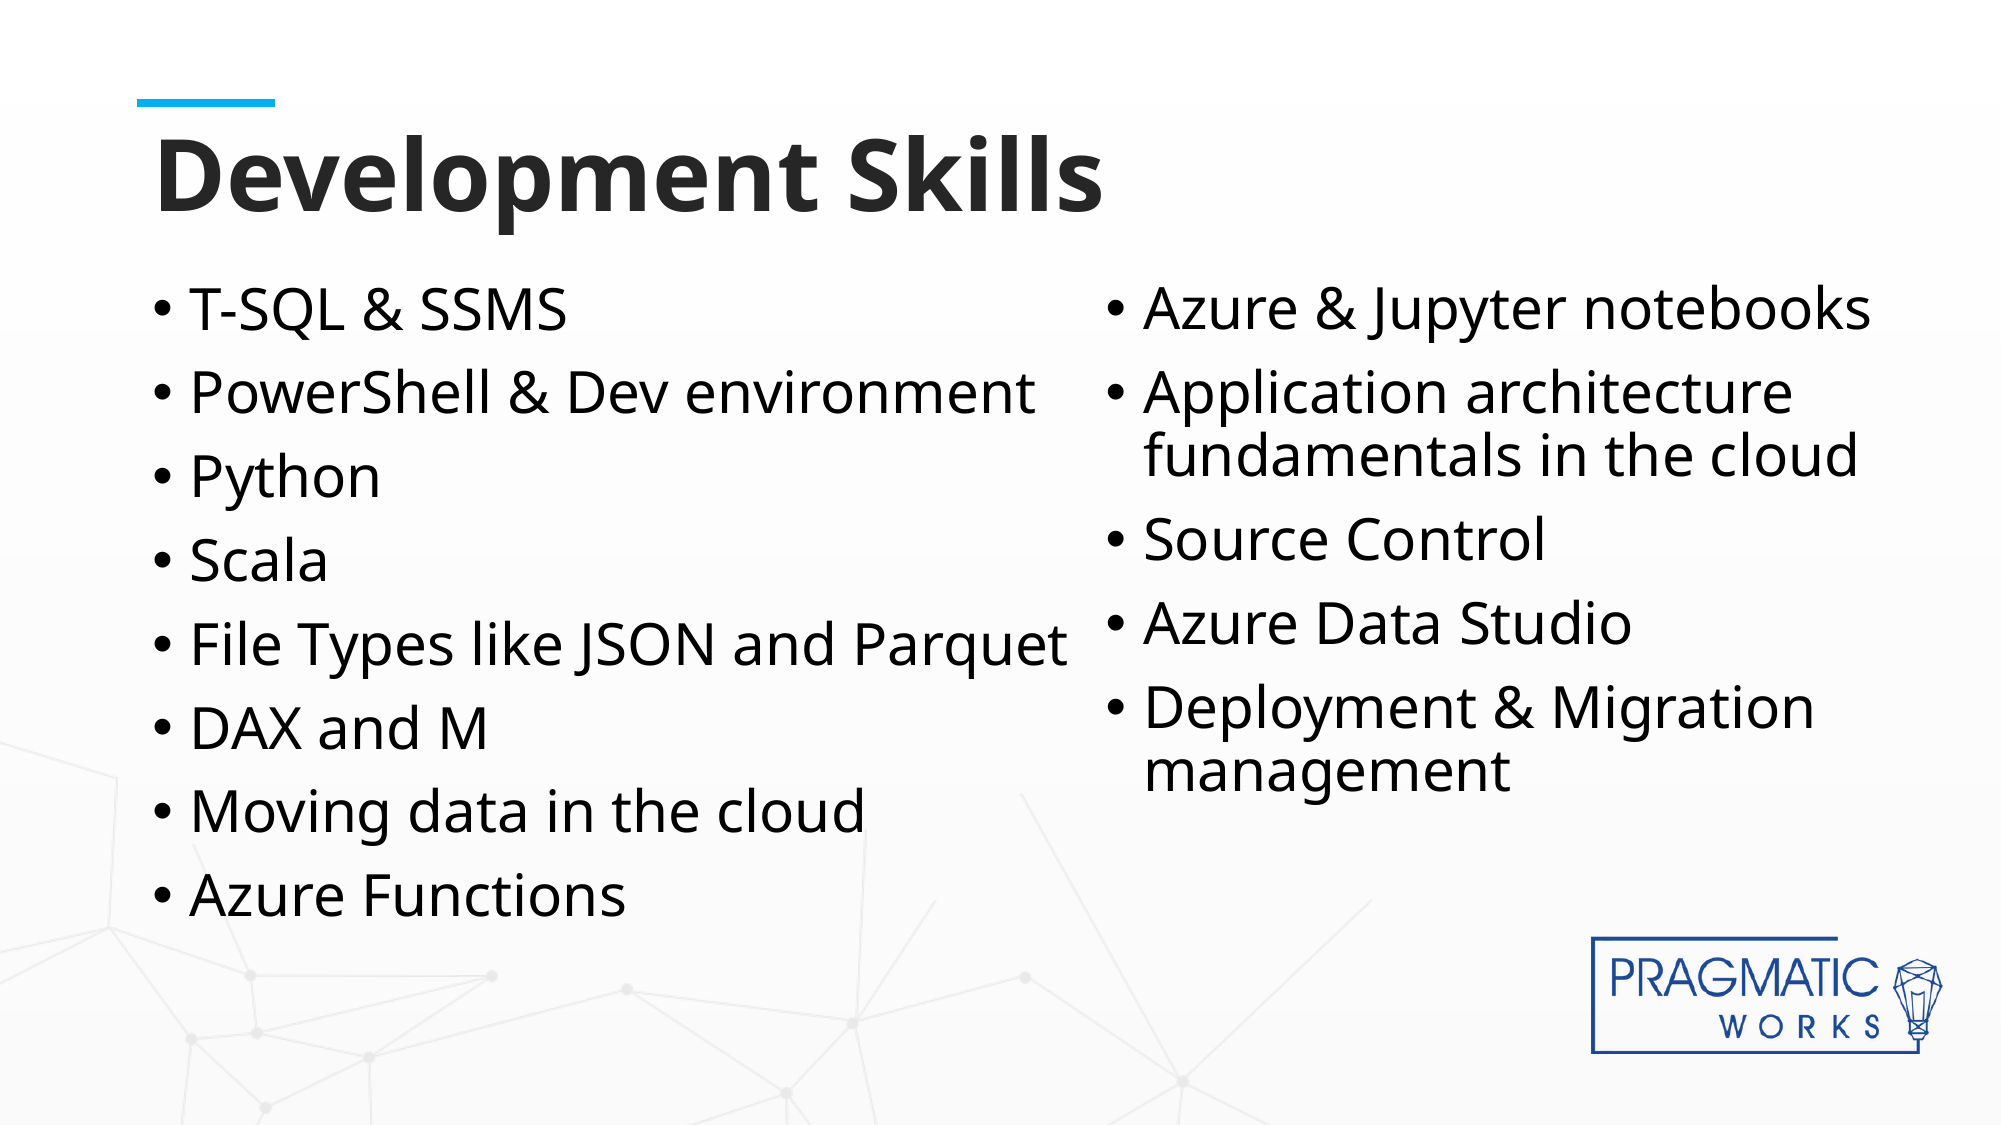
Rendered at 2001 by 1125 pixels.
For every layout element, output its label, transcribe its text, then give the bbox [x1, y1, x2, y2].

text_box Azure & Jupyter notebooks Application architecture fundamentals in the cloud Source Control Azure Data Studio Deployment & Migration management [1090, 272, 2000, 916]
list T-SQL & SSMS PowerShell & Dev environment Python Scala File Types like JSON and Parquet DAX and M Moving data in the cloud Azure Functions [137, 272, 1089, 916]
picture [1591, 936, 1943, 1054]
title Development Skills [137, 103, 1158, 241]
